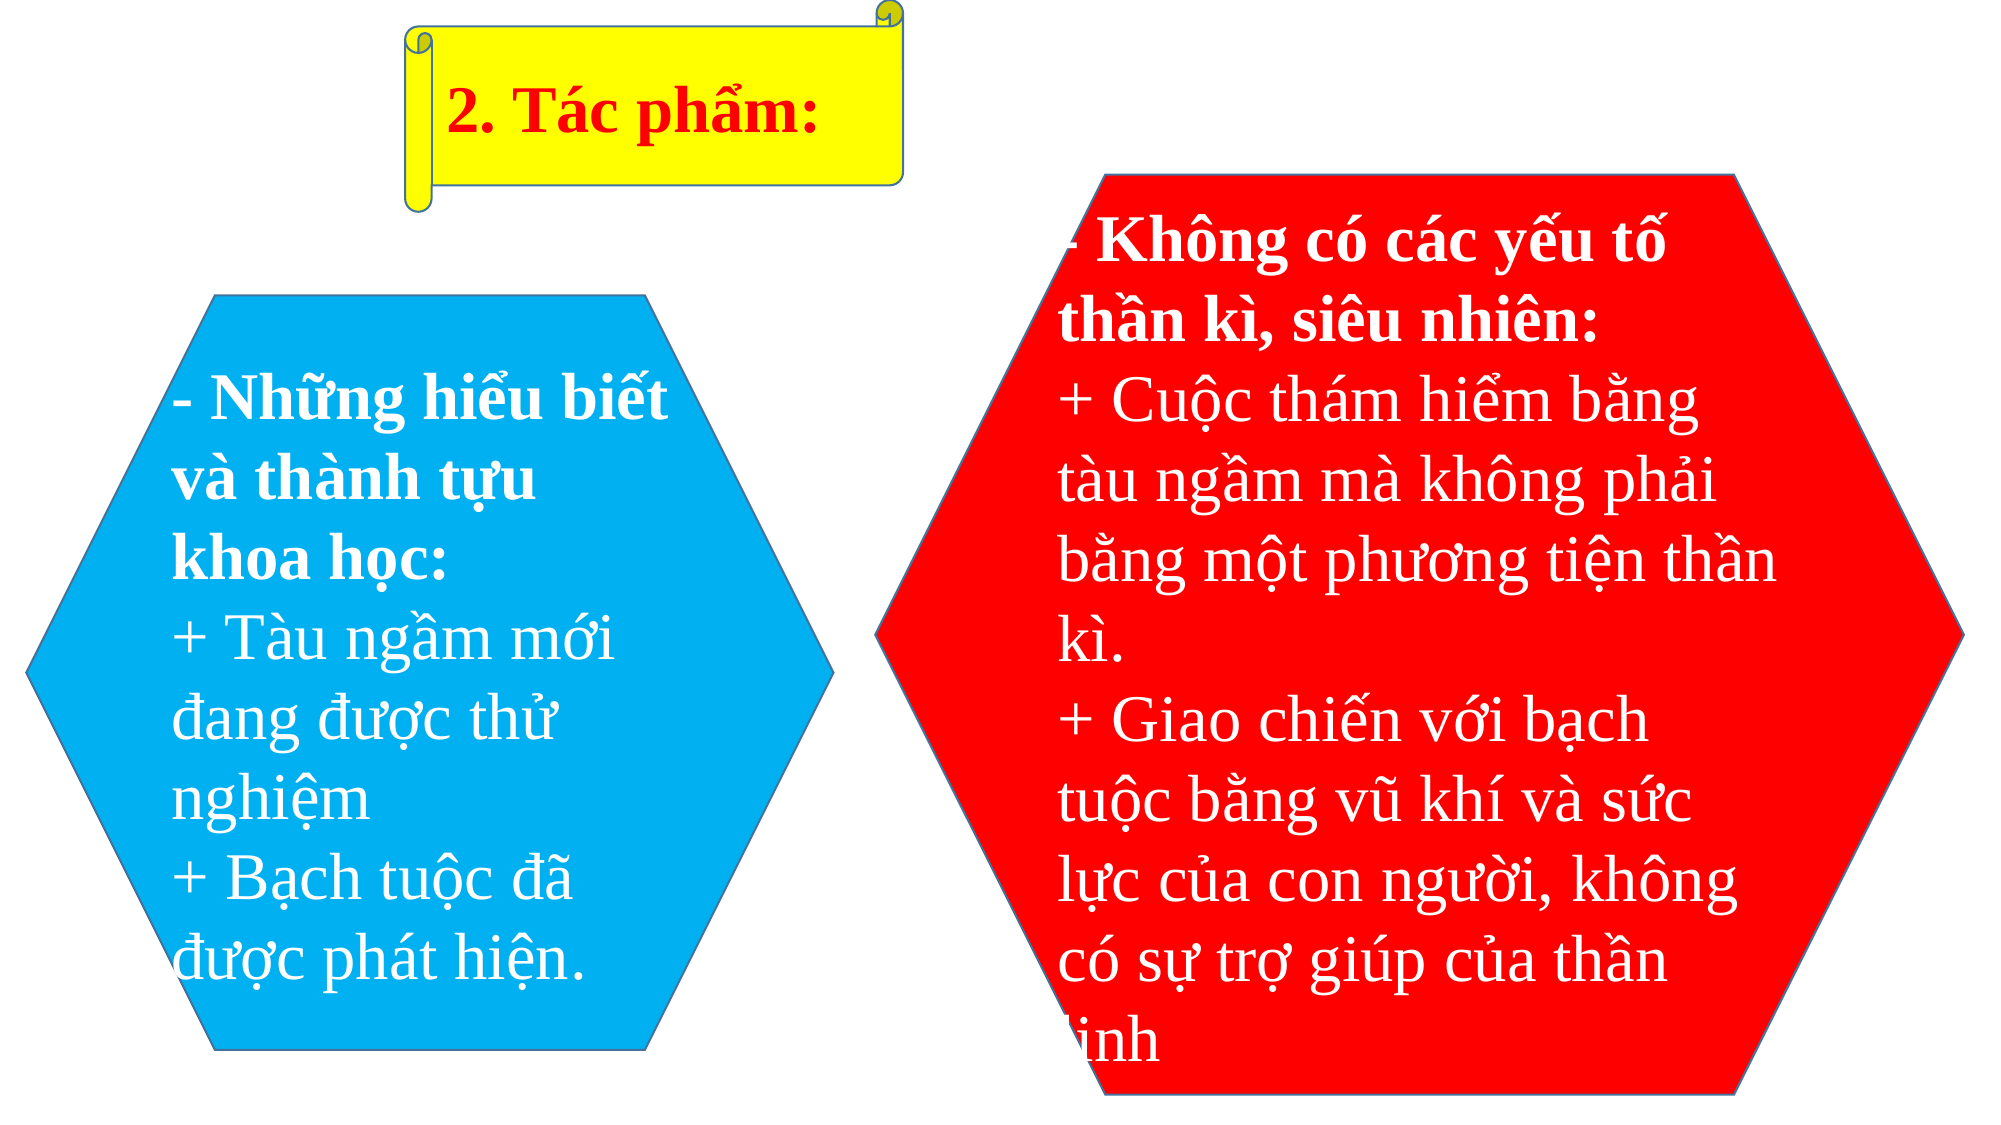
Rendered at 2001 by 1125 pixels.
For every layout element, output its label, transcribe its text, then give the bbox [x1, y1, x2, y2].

text_box 2. Tác phẩm: [404, 0, 905, 213]
text_box - Những hiểu biết và thành tựu khoa học: + Tàu ngầm mới đang được thử nghiệm + Bạch tuộc đã được phát hiện. [25, 294, 835, 1051]
text_box - Không có các yếu tố thần kì, siêu nhiên: + Cuộc thám hiểm bằng tàu ngầm mà không phải bằng một phương tiện thần kì. + Giao chiến với bạch tuộc bằng vũ khí và sức lực của con người, không có sự trợ giúp của thần linh [874, 173, 1966, 1096]
